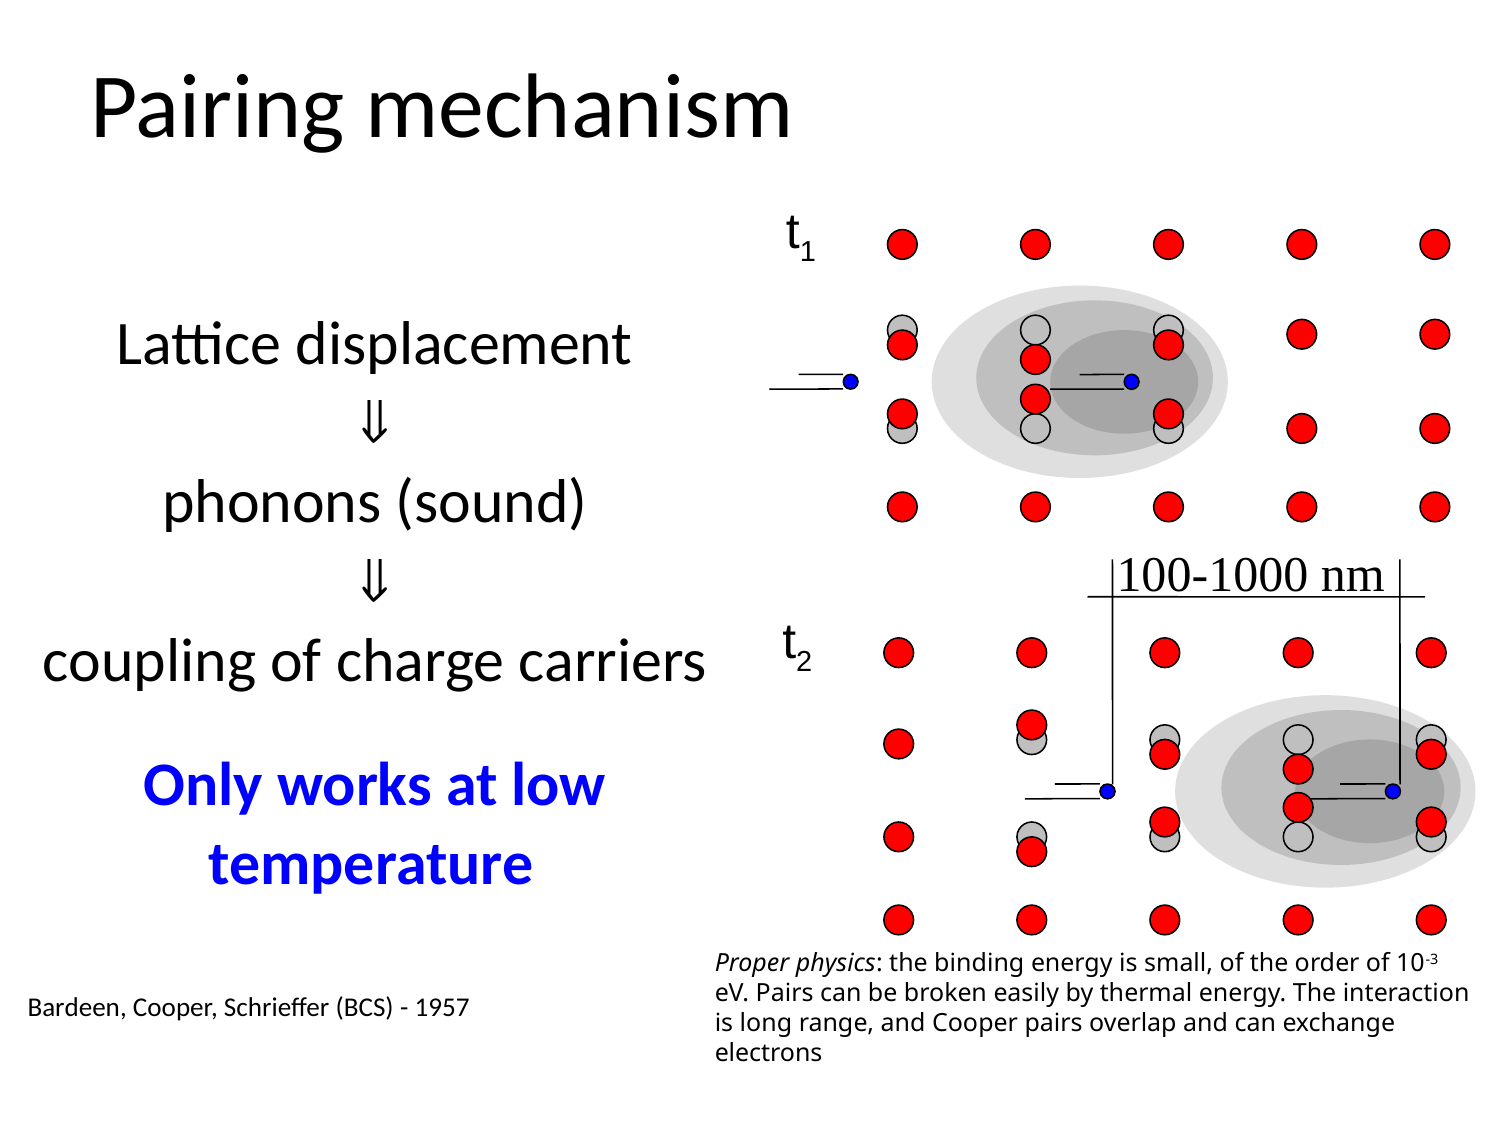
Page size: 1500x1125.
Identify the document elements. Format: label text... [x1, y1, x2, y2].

title Pairing mechanism [75, 7, 1425, 195]
text_box [883, 905, 914, 935]
text_box [883, 821, 914, 852]
text_box [1286, 229, 1317, 260]
text_box [1153, 492, 1184, 522]
text_box [887, 492, 918, 522]
text_box [1420, 319, 1450, 350]
text_box [1286, 319, 1317, 350]
text_box [1420, 413, 1450, 444]
text_box [1416, 905, 1447, 935]
text_box [1149, 637, 1180, 668]
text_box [768, 285, 1229, 479]
text_box Proper physics: the binding energy is small, of the order of 10-3 eV. Pairs can be broken easily by thermal energy. The interaction is long range, and Cooper pairs overlap and can exchange electrons [699, 939, 1488, 1074]
text_box t2 [780, 606, 840, 696]
text_box [1416, 637, 1447, 668]
text_box [1149, 905, 1180, 935]
text_box [1286, 413, 1317, 444]
text_box [1016, 905, 1047, 935]
text_box t1 [783, 196, 829, 271]
text_box [1020, 492, 1051, 522]
list Lattice displacement  phonons (sound)  coupling of charge carriers Only works at low temperature Bardeen, Cooper, Schrieffer (BCS) - 1957 [12, 303, 738, 1039]
text_box [1286, 492, 1317, 522]
text_box [1283, 637, 1314, 668]
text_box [1024, 694, 1476, 888]
text_box [1020, 229, 1051, 260]
text_box [1420, 229, 1450, 260]
text_box 100-1000 nm [1101, 534, 1400, 610]
text_box [1153, 229, 1184, 260]
text_box [1016, 637, 1047, 668]
text_box [883, 637, 914, 668]
text_box [1420, 492, 1450, 522]
text_box [883, 729, 914, 759]
text_box [1283, 905, 1314, 935]
text_box [887, 229, 918, 260]
